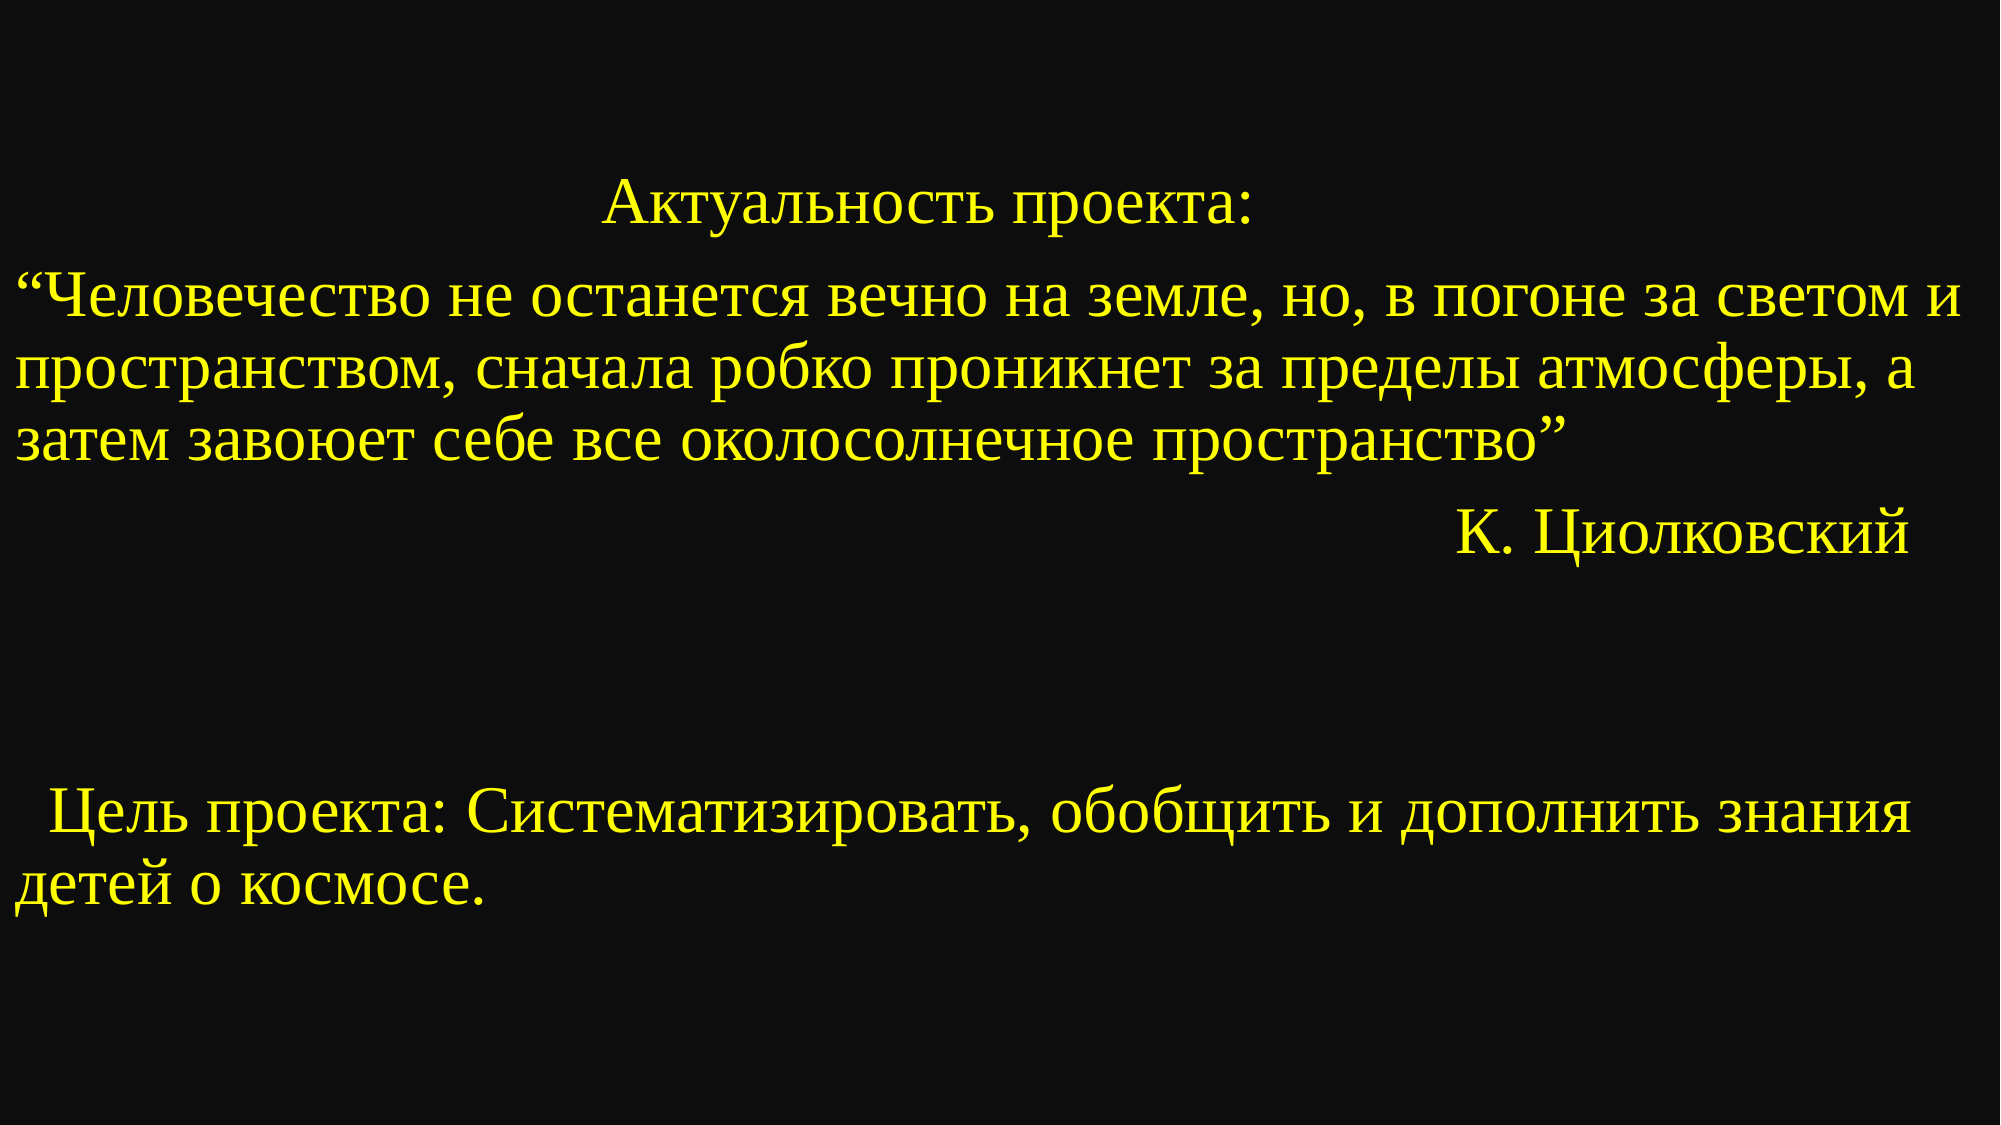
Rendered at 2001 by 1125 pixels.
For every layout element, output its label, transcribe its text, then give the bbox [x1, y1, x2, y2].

subtitle Актуальность проекта: “Человечество не останется вечно на земле, но, в погоне за светом и пространством, сначала робко проникнет за пределы атмосферы, а затем завоюет себе все околосолнечное пространство” К. Циолковский Цель проекта: Систематизировать, обобщить и дополнить знания детей о космосе. [0, 0, 2000, 1125]
